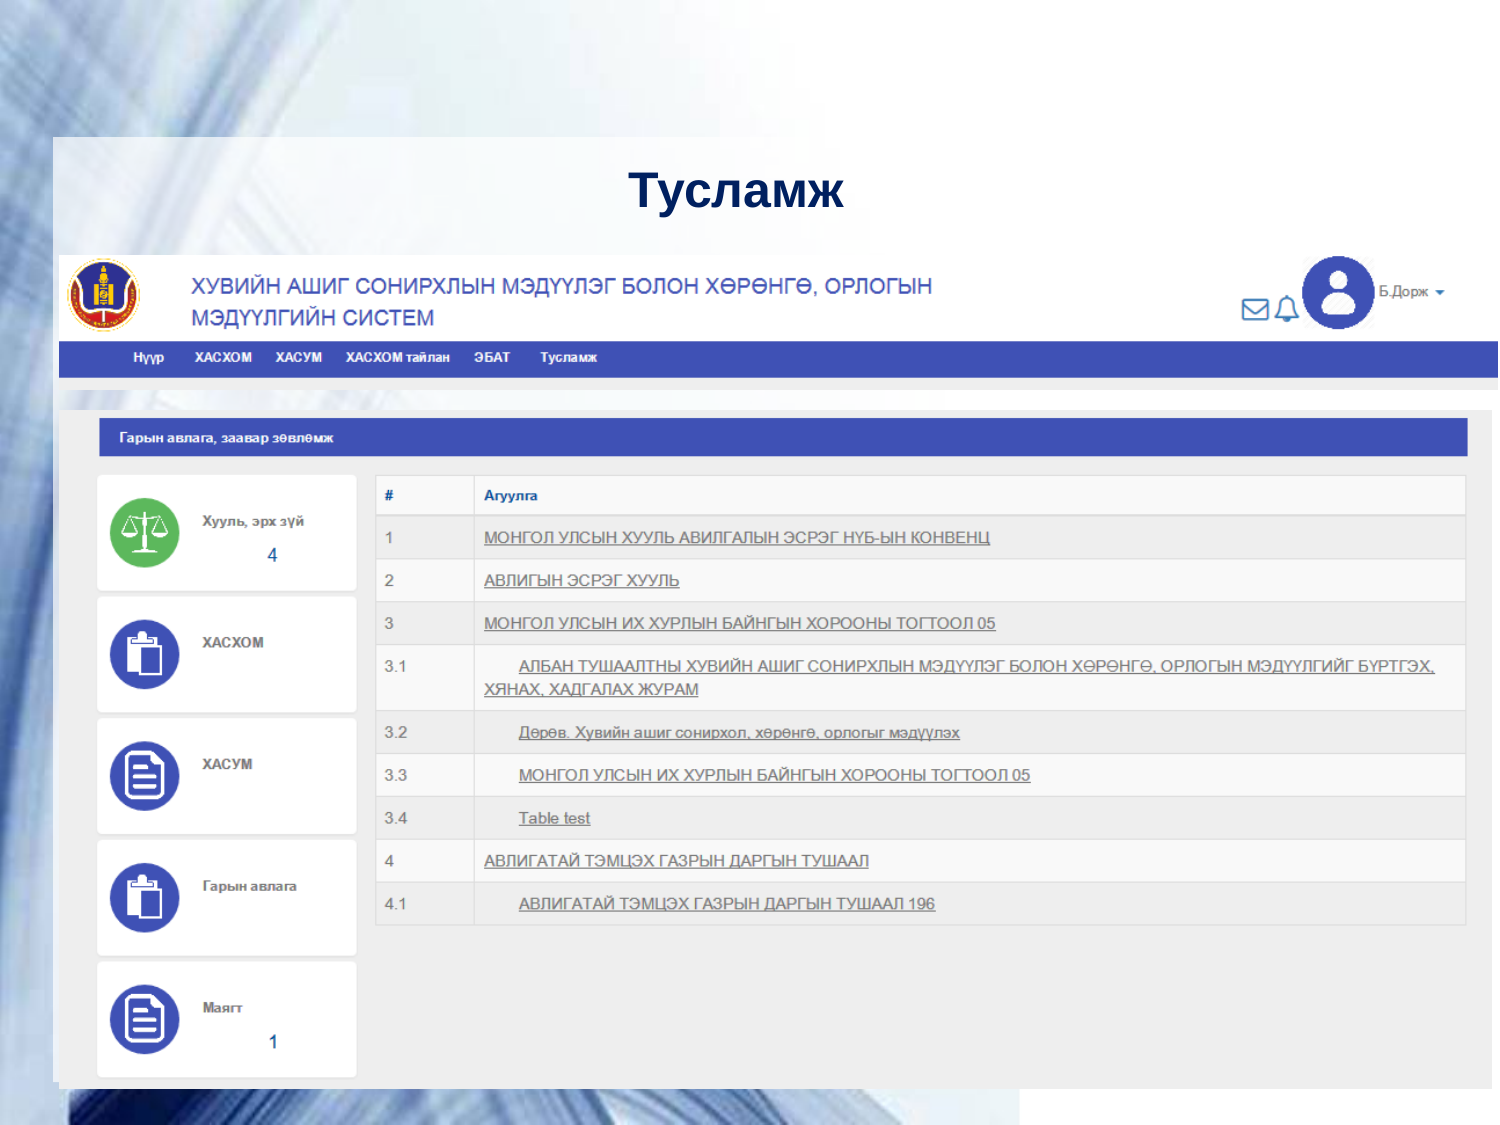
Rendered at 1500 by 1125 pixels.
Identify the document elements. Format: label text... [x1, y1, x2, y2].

text_box Тусламж [147, 149, 1326, 244]
picture [0, 0, 1500, 1125]
